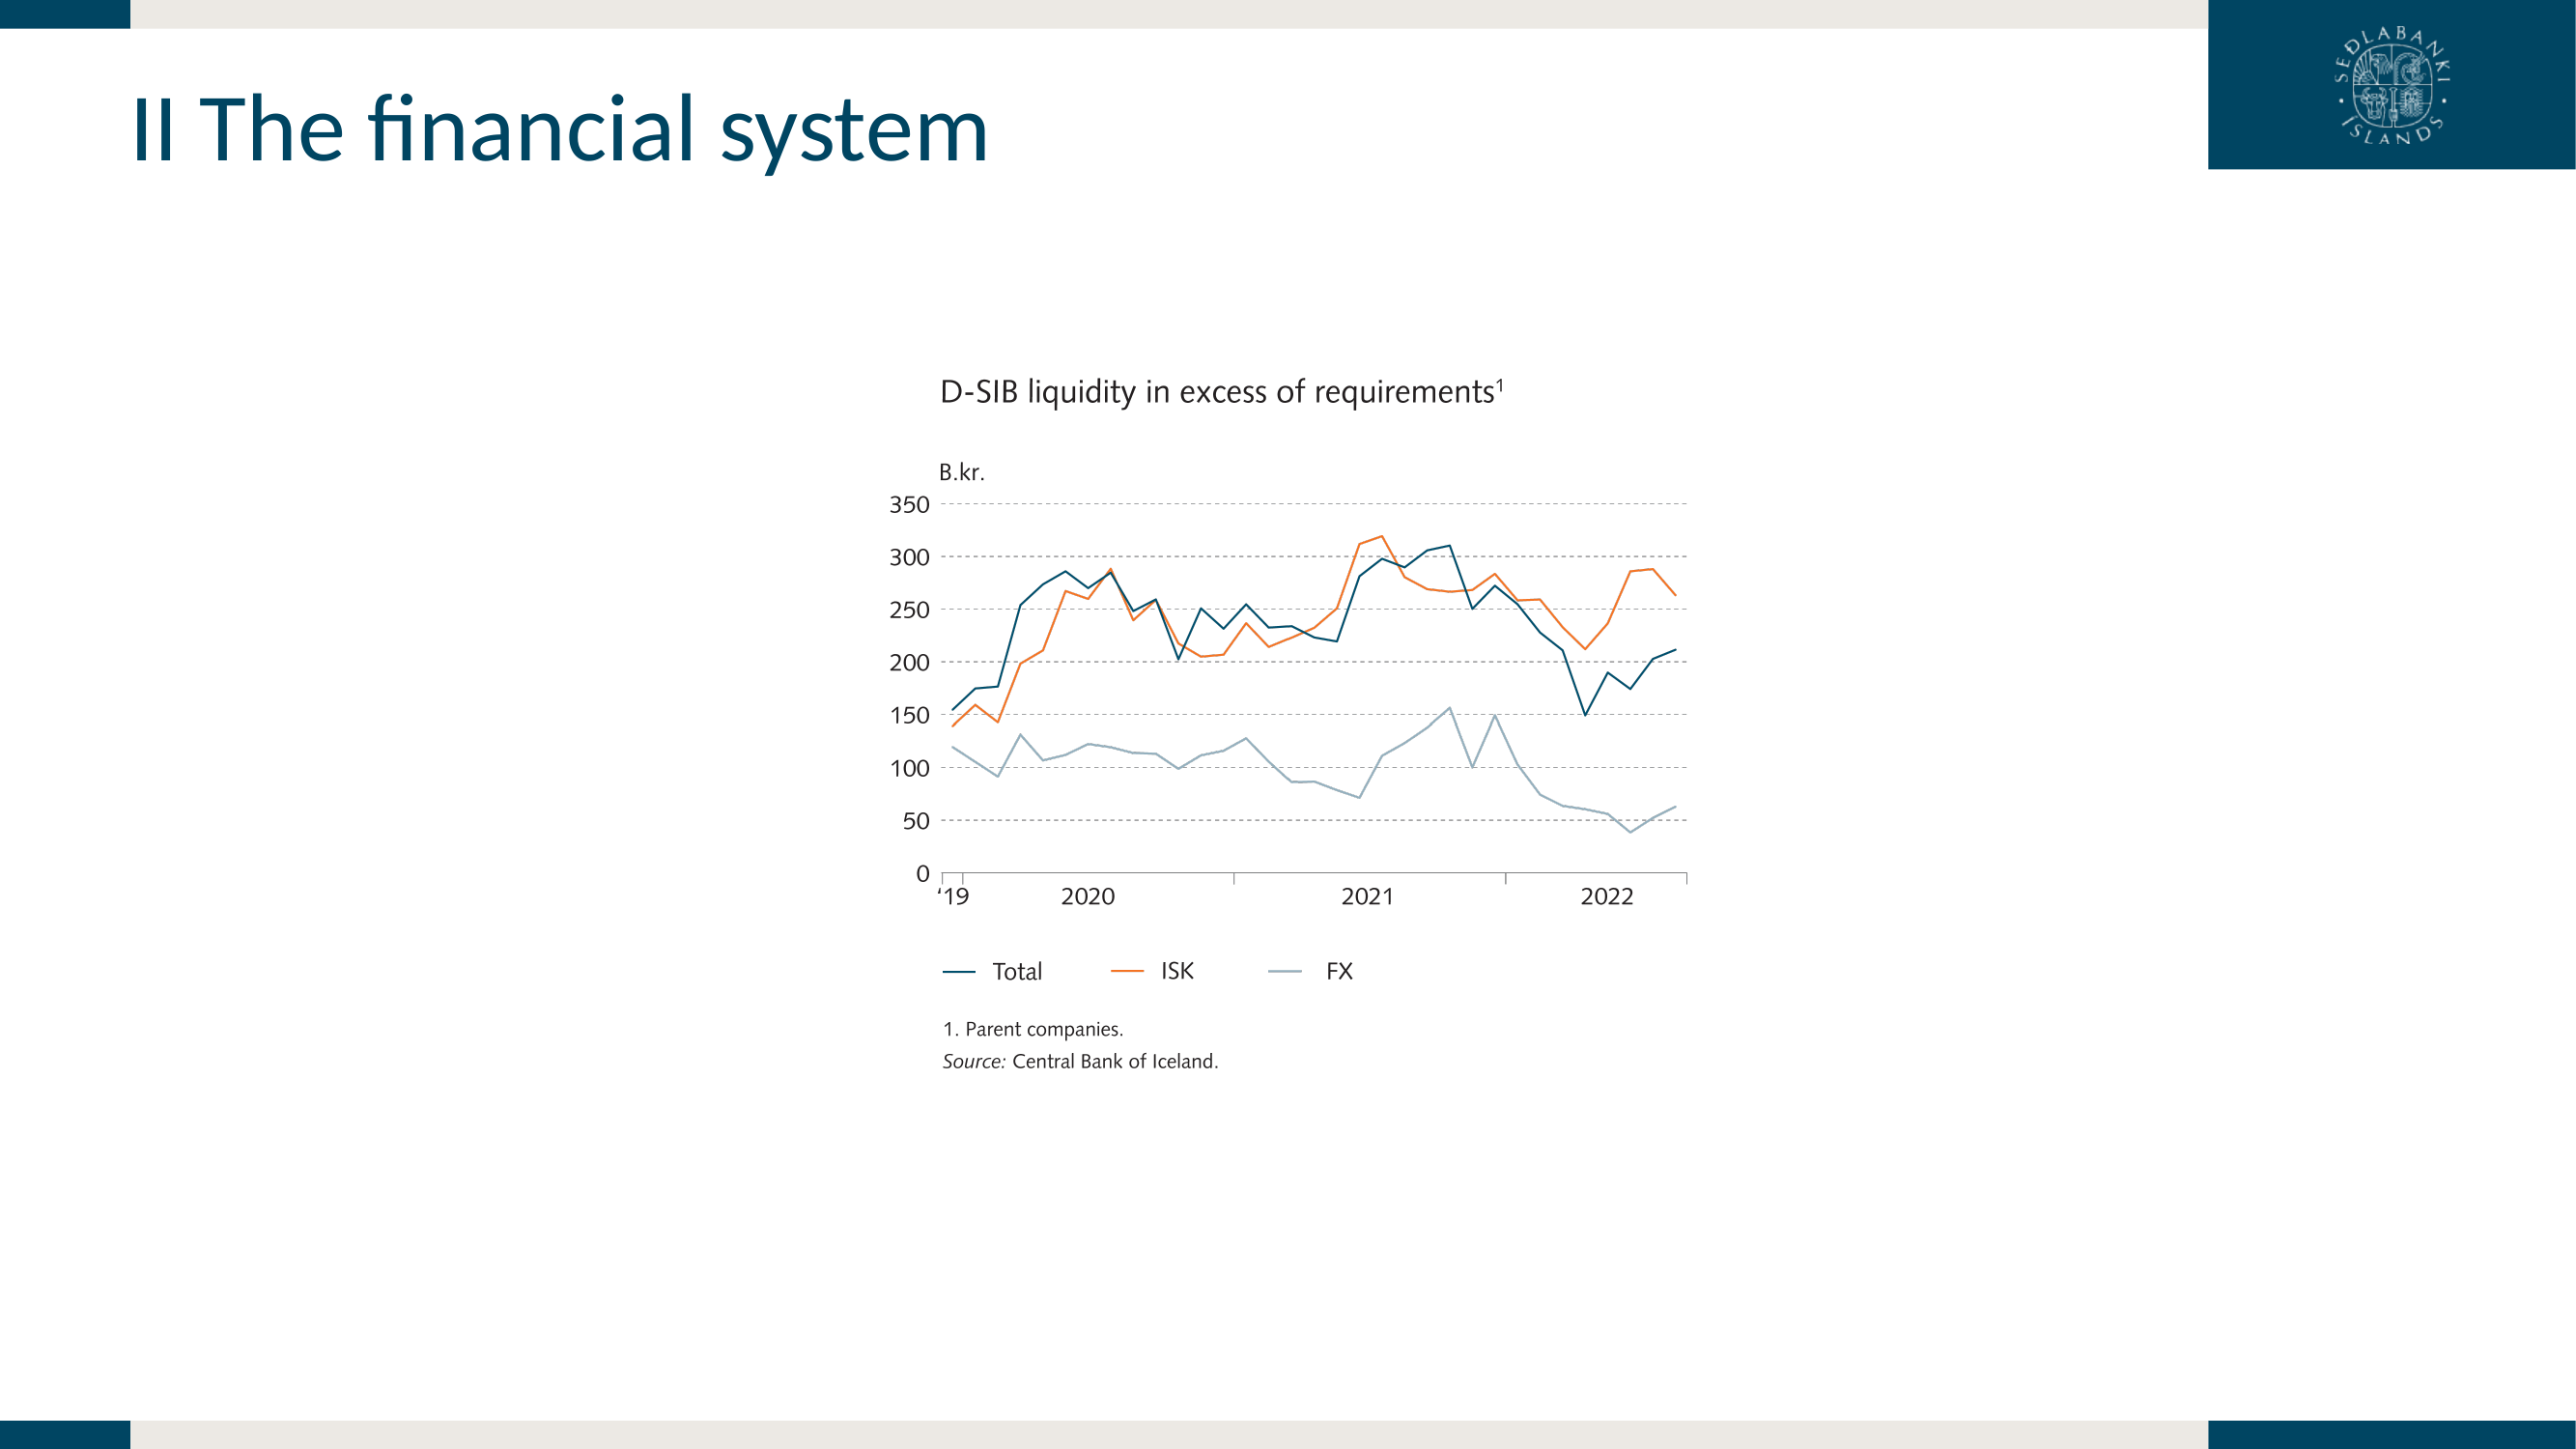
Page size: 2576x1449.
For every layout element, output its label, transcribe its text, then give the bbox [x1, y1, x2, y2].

picture [889, 375, 1687, 1074]
title II The financial system [129, 86, 2178, 290]
